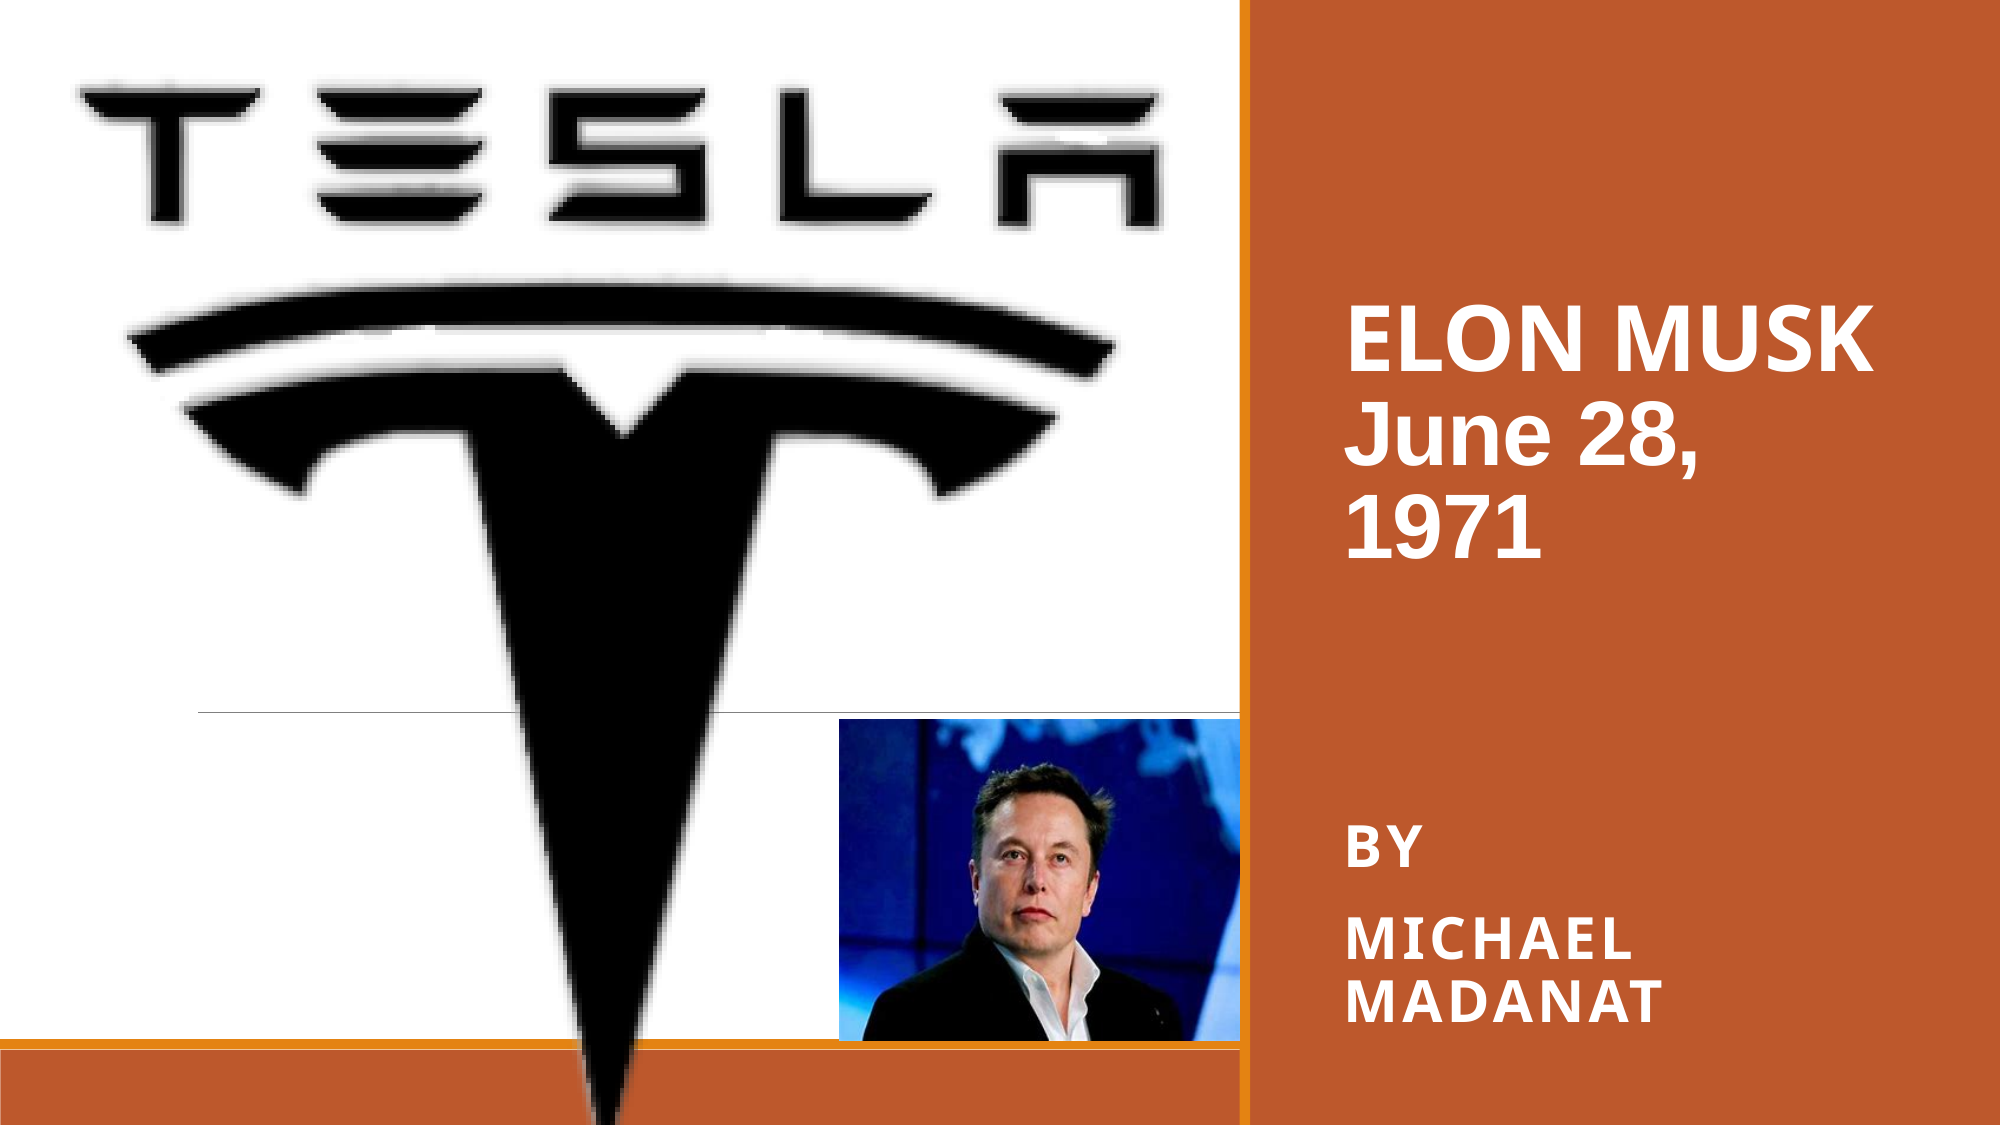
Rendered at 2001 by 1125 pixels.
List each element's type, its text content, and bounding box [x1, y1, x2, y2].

text_box [1245, 0, 1251, 1125]
subtitle by Michael madanat [1328, 809, 1929, 1065]
text_box [1251, 0, 2000, 1125]
title ELON MUSK June 28, 1971 [1328, 104, 1929, 585]
picture [0, 0, 1241, 1125]
